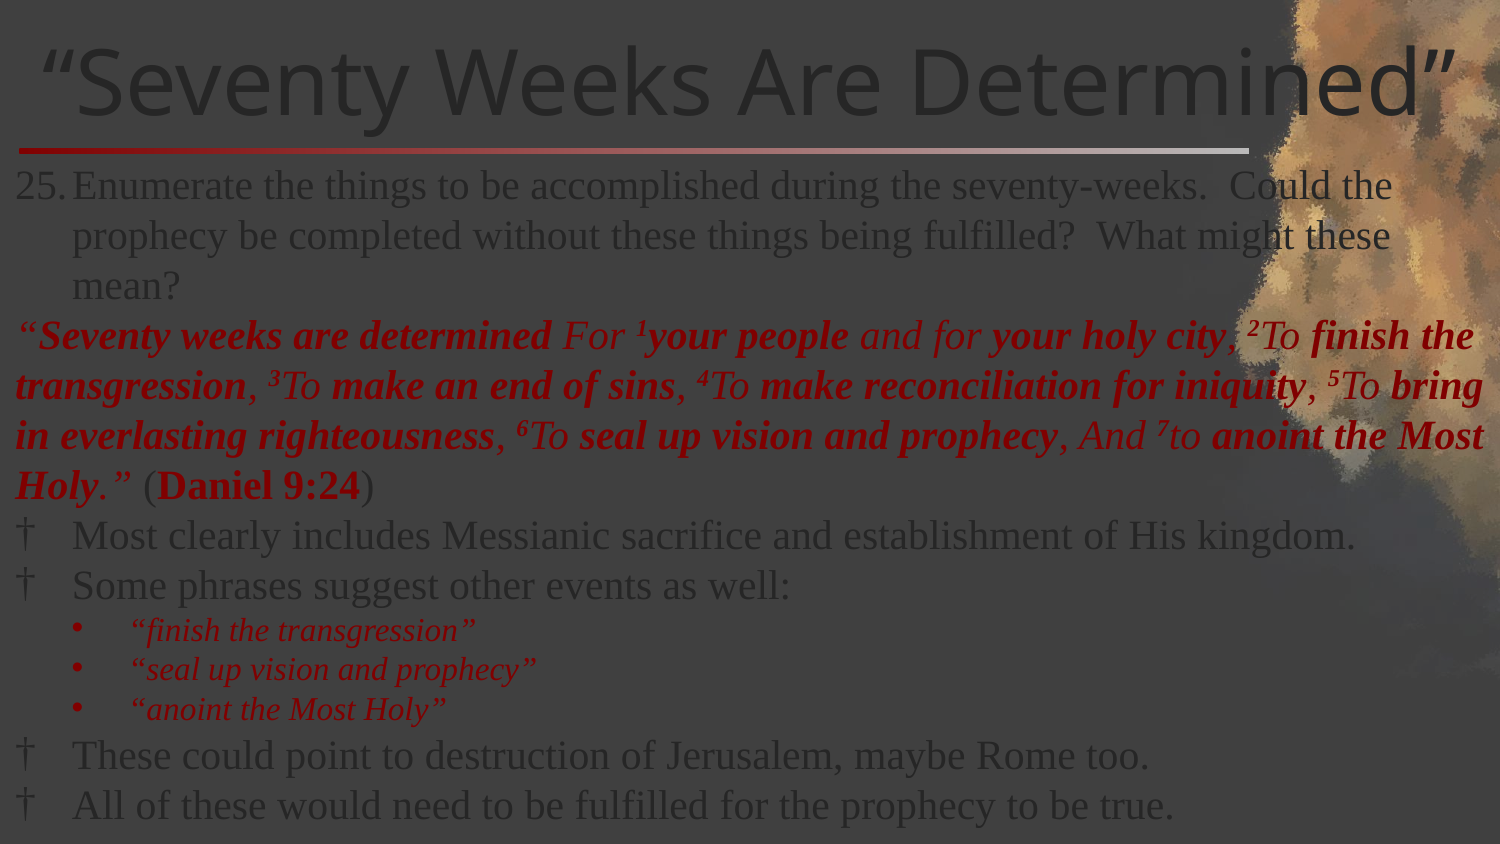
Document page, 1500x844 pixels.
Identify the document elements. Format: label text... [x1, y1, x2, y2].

list Enumerate the things to be accomplished during the seventy-weeks. Could the prophecy be completed without these things being fulfilled? What might these mean? “Seventy weeks are determined For 1your people and for your holy city, 2To finish the transgression, 3To make an end of sins, 4To make reconciliation for iniquity, 5To bring in everlasting righteousness, 6To seal up vision and prophecy, And 7to anoint the Most Holy.” (Daniel 9:24) Most clearly includes Messianic sacrifice and establishment of His kingdom. Some phrases suggest other events as well: “finish the transgression” “seal up vision and prophecy” “anoint the Most Holy” These could point to destruction of Jerusalem, maybe Rome too. All of these would need to be fulfilled for the prophecy to be true. [7, 150, 1493, 830]
title “Seventy Weeks Are Determined” [7, 7, 1493, 150]
